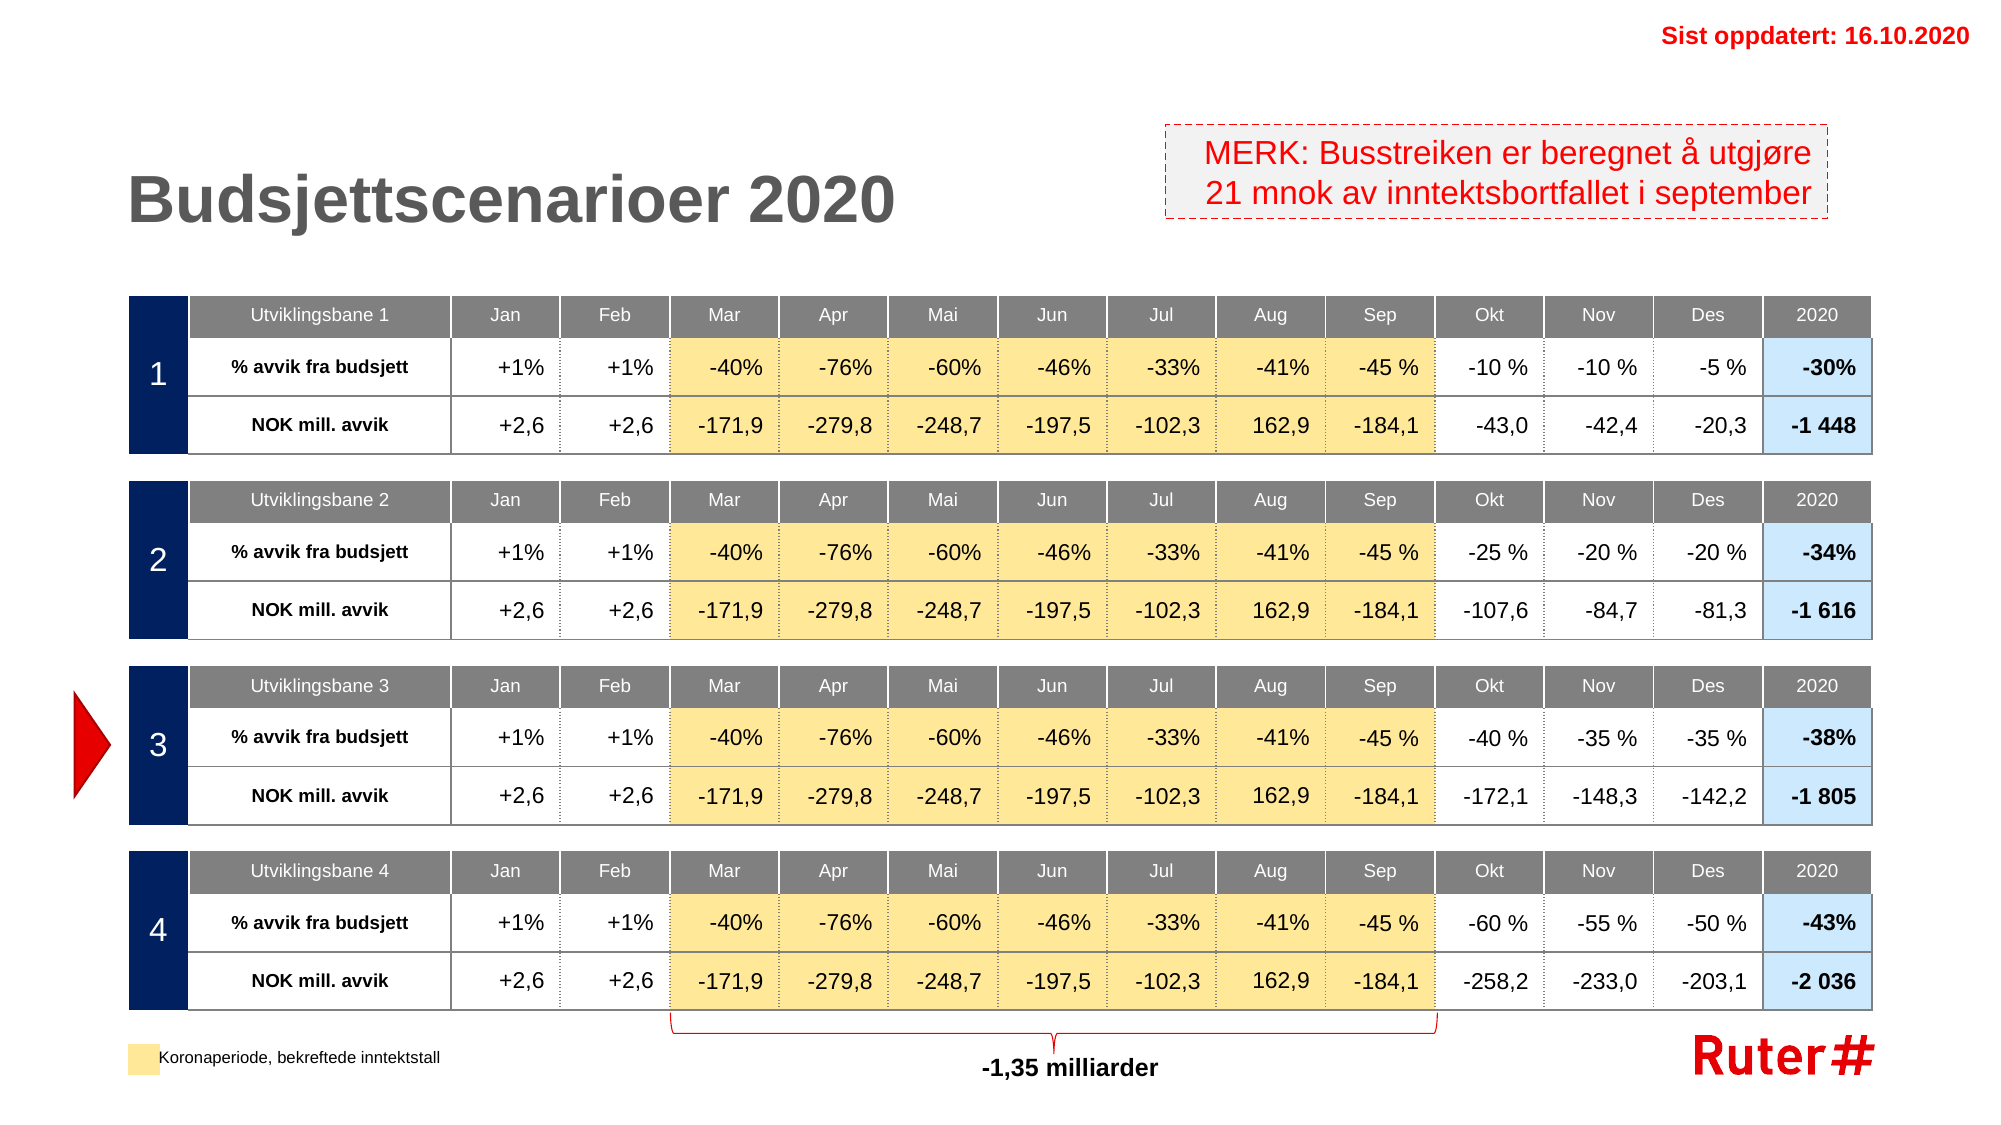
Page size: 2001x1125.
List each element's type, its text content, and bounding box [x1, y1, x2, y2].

table_header Mai [889, 481, 997, 523]
table_cell -102,3 [1107, 397, 1216, 453]
table_cell % avvik fra budsjett [190, 894, 450, 951]
table_cell -20,3 [1653, 397, 1762, 453]
table_header Utviklingsbane 4 [190, 851, 450, 894]
table_cell -76% [779, 708, 888, 766]
table_cell -76% [779, 338, 888, 395]
table_header Mar [671, 296, 778, 338]
table_header Mar [671, 851, 778, 894]
table_header Aug [1217, 666, 1325, 708]
table_cell -197,5 [998, 953, 1107, 1009]
table_cell -102,3 [1107, 953, 1216, 1009]
table_cell -45 % [1326, 338, 1435, 395]
table_cell -60 % [1435, 894, 1544, 951]
table_cell -35 % [1544, 708, 1653, 766]
table_header 3 [129, 666, 188, 825]
table_cell -184,1 [1326, 767, 1435, 824]
table_header Mai [889, 851, 997, 894]
table_cell -197,5 [998, 397, 1107, 453]
table_header Jan [452, 481, 559, 523]
table_cell 162,9 [1216, 582, 1326, 639]
table_header Okt [1436, 481, 1543, 523]
table_cell -10 % [1435, 338, 1544, 395]
table_cell -30% [1764, 338, 1871, 395]
table_cell +1% [452, 708, 560, 766]
table_cell -60% [888, 894, 998, 951]
table_cell +1% [560, 338, 670, 395]
table_cell -20 % [1653, 523, 1762, 580]
table_cell -60% [888, 708, 998, 766]
table_cell -248,7 [888, 582, 998, 639]
table_header Aug [1217, 481, 1325, 523]
table_cell +2,6 [560, 767, 670, 824]
table_header Des [1654, 296, 1762, 338]
table_header Des [1654, 481, 1762, 523]
table_cell -279,8 [779, 953, 888, 1009]
table_cell -33% [1107, 894, 1216, 951]
table_cell -41% [1216, 338, 1326, 395]
table_cell -45 % [1326, 708, 1435, 766]
table_cell -20 % [1544, 523, 1653, 580]
table_header 2020 [1764, 851, 1871, 894]
table_header Jan [452, 666, 559, 708]
table_cell +2,6 [452, 582, 560, 639]
table_header Jun [999, 666, 1106, 708]
table_header 2020 [1764, 481, 1871, 523]
table_cell -60% [888, 523, 998, 580]
table_header Mai [889, 296, 997, 338]
table_cell -60% [888, 338, 998, 395]
table_cell -34% [1764, 523, 1871, 580]
table_header Utviklingsbane 3 [190, 666, 450, 708]
text_box -1,35 milliarder [875, 1043, 1266, 1089]
table_cell +2,6 [560, 397, 670, 453]
table_cell -1 805 [1764, 767, 1871, 824]
table_header Jun [999, 851, 1106, 894]
table_header Mar [671, 666, 778, 708]
table_cell +1% [560, 894, 670, 951]
table_header Mar [671, 481, 778, 523]
table_header Apr [780, 851, 887, 894]
table_header Utviklingsbane 2 [190, 481, 450, 523]
table_cell % avvik fra budsjett [190, 523, 450, 580]
table_cell -55 % [1544, 894, 1653, 951]
table_cell +2,6 [560, 582, 670, 639]
table_header Nov [1545, 481, 1653, 523]
table_cell -258,2 [1435, 953, 1544, 1009]
table_cell -279,8 [779, 767, 888, 824]
table_header Jun [999, 296, 1106, 338]
table_header 4 [129, 851, 188, 1010]
table_header Apr [780, 666, 887, 708]
table_cell -171,9 [670, 397, 779, 453]
table_header Sep [1326, 851, 1434, 894]
table_header Jul [1108, 851, 1215, 894]
table_header Sep [1326, 666, 1434, 708]
table_cell +1% [452, 894, 560, 951]
table_cell -33% [1107, 708, 1216, 766]
table_header Mai [889, 666, 997, 708]
table_cell 162,9 [1216, 953, 1326, 1009]
table_cell +2,6 [452, 953, 560, 1009]
table_header Jun [999, 481, 1106, 523]
text_box Sist oppdatert: 16.10.2020 [1427, 12, 1986, 57]
table_cell -41% [1216, 708, 1326, 766]
table_cell -148,3 [1544, 767, 1653, 824]
table_cell -42,4 [1544, 397, 1653, 453]
table_cell -40% [670, 708, 779, 766]
table_cell -43% [1764, 894, 1871, 951]
table_cell -40 % [1435, 708, 1544, 766]
table_cell -45 % [1326, 523, 1435, 580]
table_header Apr [780, 296, 887, 338]
table_cell -279,8 [779, 397, 888, 453]
table_header Nov [1545, 296, 1653, 338]
table_cell -233,0 [1544, 953, 1653, 1009]
text_box [669, 1012, 1438, 1043]
table_cell +1% [560, 708, 670, 766]
table_cell -107,6 [1435, 582, 1544, 639]
table_cell % avvik fra budsjett [190, 338, 450, 395]
table_cell -25 % [1435, 523, 1544, 580]
table_cell +2,6 [560, 953, 670, 1009]
table_cell -10 % [1544, 338, 1653, 395]
table_cell -2 036 [1764, 953, 1871, 1009]
table_cell -40% [670, 523, 779, 580]
table_cell -40% [670, 338, 779, 395]
table_cell -171,9 [670, 767, 779, 824]
title Budsjettscenarioer 2020 [127, 155, 1873, 236]
table_cell -248,7 [888, 397, 998, 453]
table_cell -46% [998, 523, 1107, 580]
table_header Nov [1545, 666, 1653, 708]
text_box [73, 690, 112, 800]
table_cell -248,7 [888, 953, 998, 1009]
table_cell NOK mill. avvik [190, 397, 450, 453]
table_cell +1% [452, 338, 560, 395]
table_header Jan [452, 851, 559, 894]
table_header Sep [1326, 481, 1434, 523]
table_header 2 [129, 481, 188, 639]
table_cell -184,1 [1326, 397, 1435, 453]
table_header Feb [561, 851, 669, 894]
table_header Sep [1326, 296, 1434, 338]
table_cell -184,1 [1326, 582, 1435, 639]
table_header Okt [1436, 851, 1543, 894]
table_header 1 [129, 296, 188, 454]
text_box MERK: Busstreiken er beregnet å utgjøre 21 mnok av inntektsbortfallet i september [1165, 124, 1828, 219]
table_header Nov [1545, 851, 1653, 894]
picture [1695, 1035, 1875, 1075]
table_header Okt [1436, 666, 1543, 708]
table_cell -279,8 [779, 582, 888, 639]
table_cell -142,2 [1653, 767, 1762, 824]
table_cell -171,9 [670, 582, 779, 639]
table_cell NOK mill. avvik [190, 767, 450, 824]
table_cell -1 448 [1764, 397, 1871, 453]
table_cell -248,7 [888, 767, 998, 824]
table_cell 162,9 [1216, 767, 1326, 824]
table_cell -38% [1764, 708, 1871, 766]
table_cell -35 % [1653, 708, 1762, 766]
table_header 2020 [1764, 296, 1871, 338]
table_cell +1% [452, 523, 560, 580]
table_cell -84,7 [1544, 582, 1653, 639]
table_header Okt [1436, 296, 1543, 338]
table_header Aug [1217, 296, 1325, 338]
table_header Jul [1108, 666, 1215, 708]
table_cell -46% [998, 894, 1107, 951]
table_header Aug [1217, 851, 1325, 894]
table_cell -76% [779, 523, 888, 580]
table_header Feb [561, 666, 669, 708]
table_cell -5 % [1653, 338, 1762, 395]
table_cell -41% [1216, 894, 1326, 951]
table_cell NOK mill. avvik [190, 582, 450, 639]
table_header Des [1654, 851, 1762, 894]
table_cell -81,3 [1653, 582, 1762, 639]
table_header 2020 [1764, 666, 1871, 708]
table_cell -43,0 [1435, 397, 1544, 453]
table_cell -33% [1107, 338, 1216, 395]
table_header Feb [561, 481, 669, 523]
table_cell -46% [998, 338, 1107, 395]
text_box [129, 1039, 822, 1075]
table_cell -1 616 [1764, 582, 1871, 639]
table_cell +2,6 [452, 397, 560, 453]
table_cell -46% [998, 708, 1107, 766]
table_cell -102,3 [1107, 767, 1216, 824]
table_header Jul [1108, 296, 1215, 338]
table_header Jul [1108, 481, 1215, 523]
table_cell -50 % [1653, 894, 1762, 951]
table_cell % avvik fra budsjett [190, 708, 450, 766]
table_cell +2,6 [452, 767, 560, 824]
table_cell -197,5 [998, 582, 1107, 639]
table_cell -203,1 [1653, 953, 1762, 1009]
table_cell 162,9 [1216, 397, 1326, 453]
table_cell -41% [1216, 523, 1326, 580]
table_header Jan [452, 296, 559, 338]
table_cell -102,3 [1107, 582, 1216, 639]
table_header Apr [780, 481, 887, 523]
table_cell -171,9 [670, 953, 779, 1009]
table_header Des [1654, 666, 1762, 708]
table_cell +1% [560, 523, 670, 580]
table_cell -33% [1107, 523, 1216, 580]
table_cell -76% [779, 894, 888, 951]
table_cell NOK mill. avvik [190, 953, 450, 1009]
table_cell -172,1 [1435, 767, 1544, 824]
table_cell -45 % [1326, 894, 1435, 951]
table_header Utviklingsbane 1 [190, 296, 450, 338]
table_header Feb [561, 296, 669, 338]
table_cell -197,5 [998, 767, 1107, 824]
table_cell -184,1 [1326, 953, 1435, 1009]
